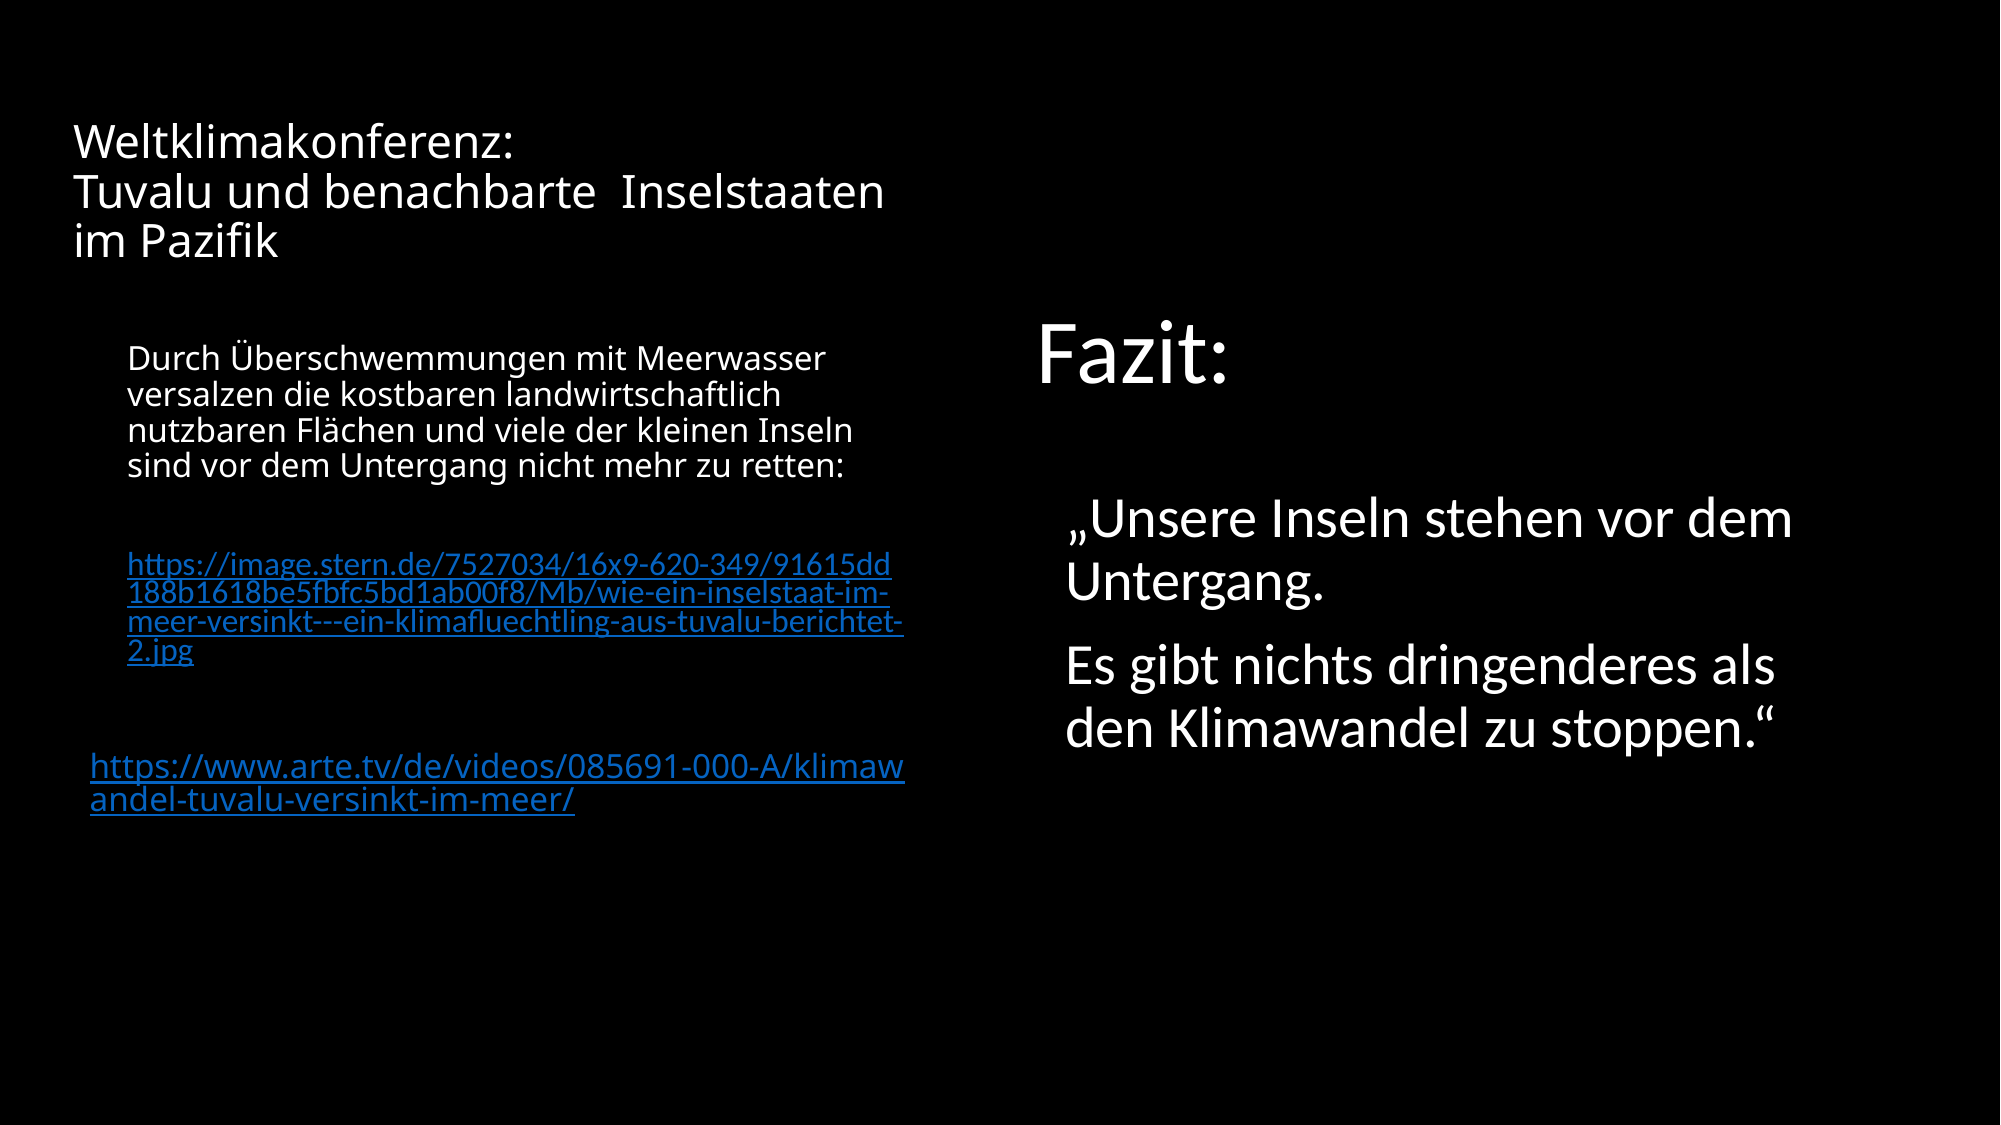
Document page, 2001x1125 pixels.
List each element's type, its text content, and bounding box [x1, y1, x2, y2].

list Fazit: [1021, 131, 1976, 411]
list Durch Überschwemmungen mit Meerwasser versalzen die kostbaren landwirtschaftlich nutzbaren Flächen und viele der kleinen Inseln sind vor dem Untergang nicht mehr zu retten: https://image.stern.de/7527034/16x9-620-349/91615dd188b1618be5fbfc5bd1ab00f8/Mb/wie-ein-inselstaat-im-meer-versinkt---ein-klimafluechtling-aus-tuvalu-berichtet-2.jpg https://www.arte.tv/de/videos/085691-000-A/klimawandel-tuvalu-versinkt-im-meer/ [74, 334, 921, 1016]
list „Unsere Inseln stehen vor dem Untergang. Es gibt nichts dringenderes als den Klimawandel zu stoppen.“ [1012, 479, 1863, 1084]
list Weltklimakonferenz: Tuvalu und benachbarte Inselstaaten im Pazifik [58, 110, 905, 276]
